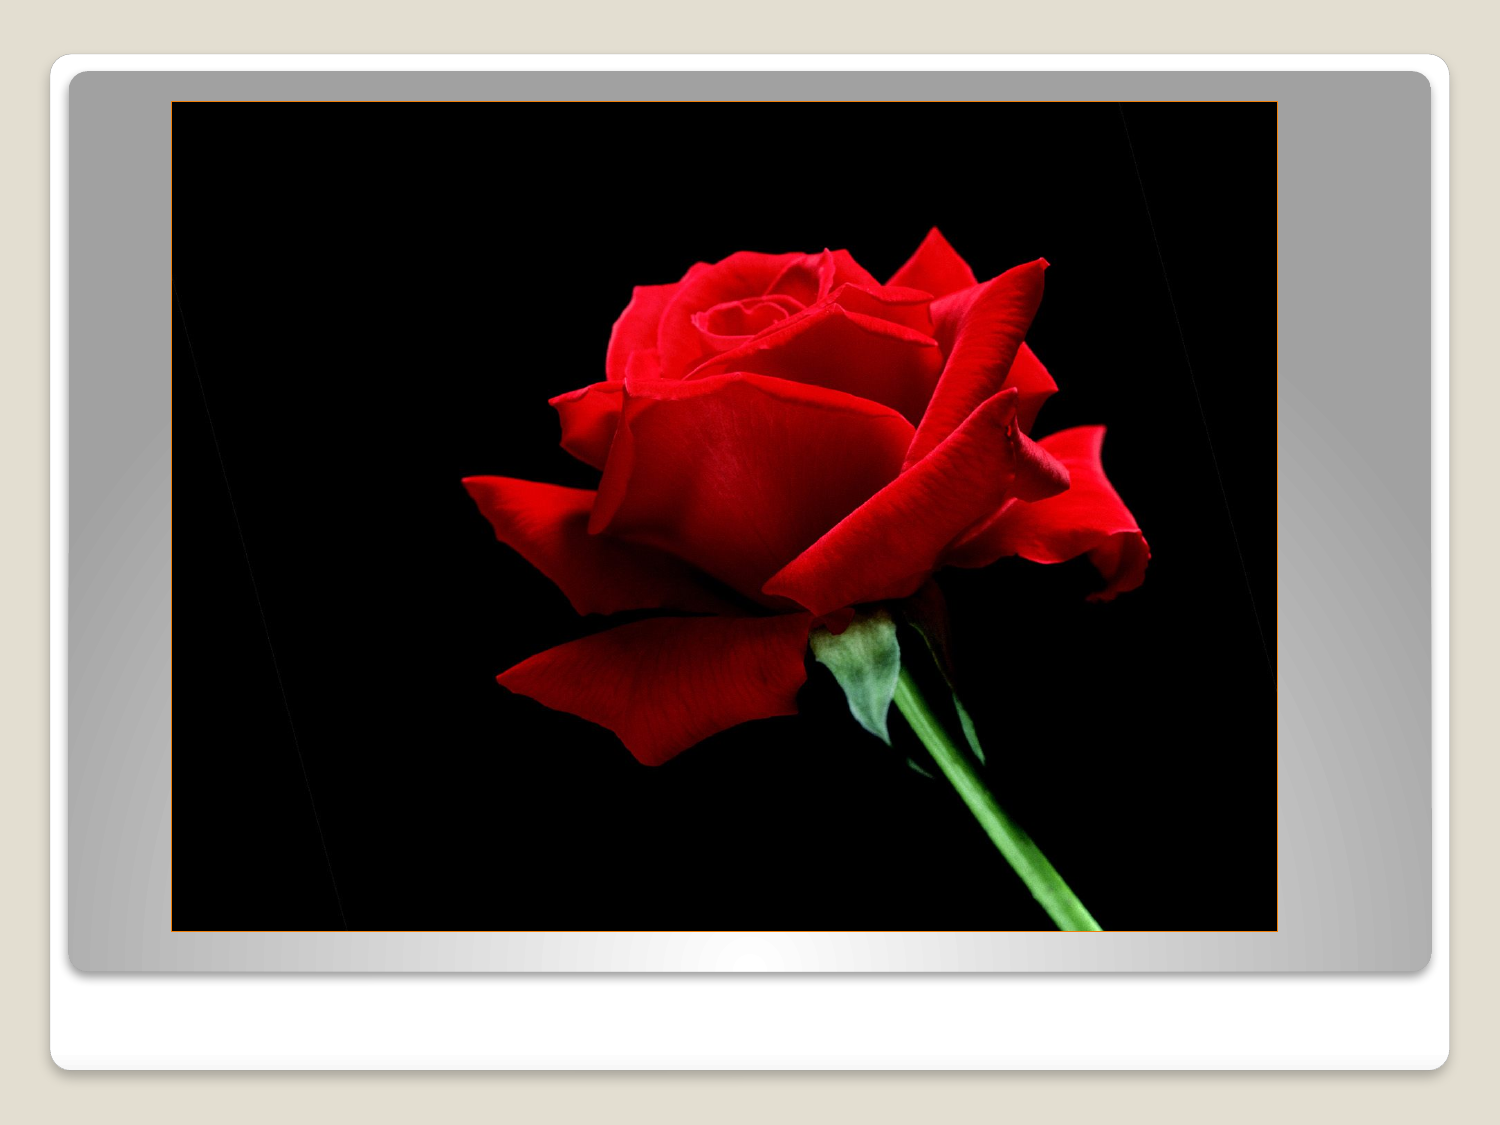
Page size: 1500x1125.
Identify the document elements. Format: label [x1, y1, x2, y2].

list [170, 101, 1278, 932]
